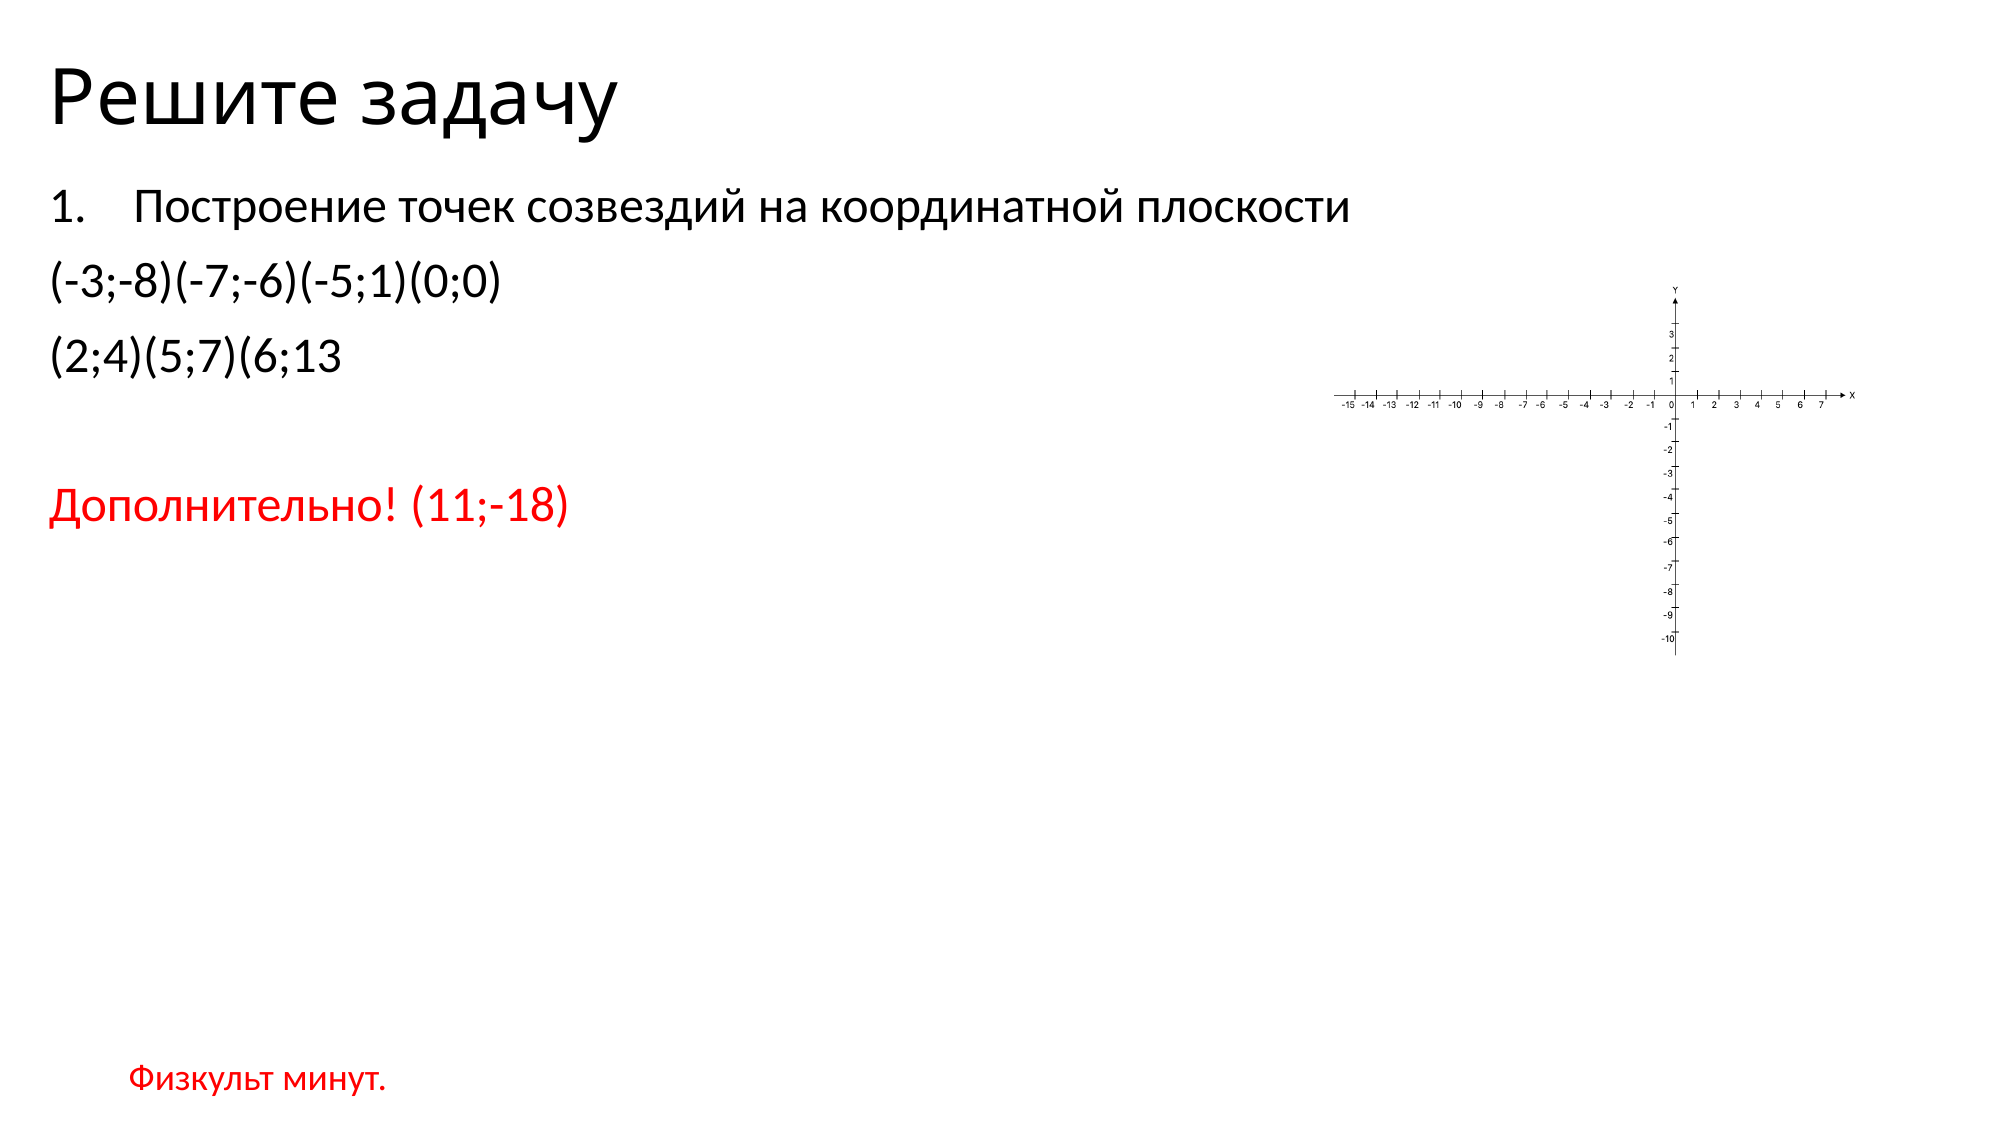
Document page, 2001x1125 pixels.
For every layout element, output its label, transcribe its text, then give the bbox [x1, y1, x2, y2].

list Построение точек созвездий на координатной плоскости (-3;-8)(-7;-6)(-5;1)(0;0) (2;4)(5;7)(6;13 Дополнительно! (11;-18) [33, 171, 1910, 563]
title Решите задачу [33, 47, 635, 152]
text_box Физкульт минут. [113, 1045, 403, 1105]
picture [1333, 279, 1857, 656]
